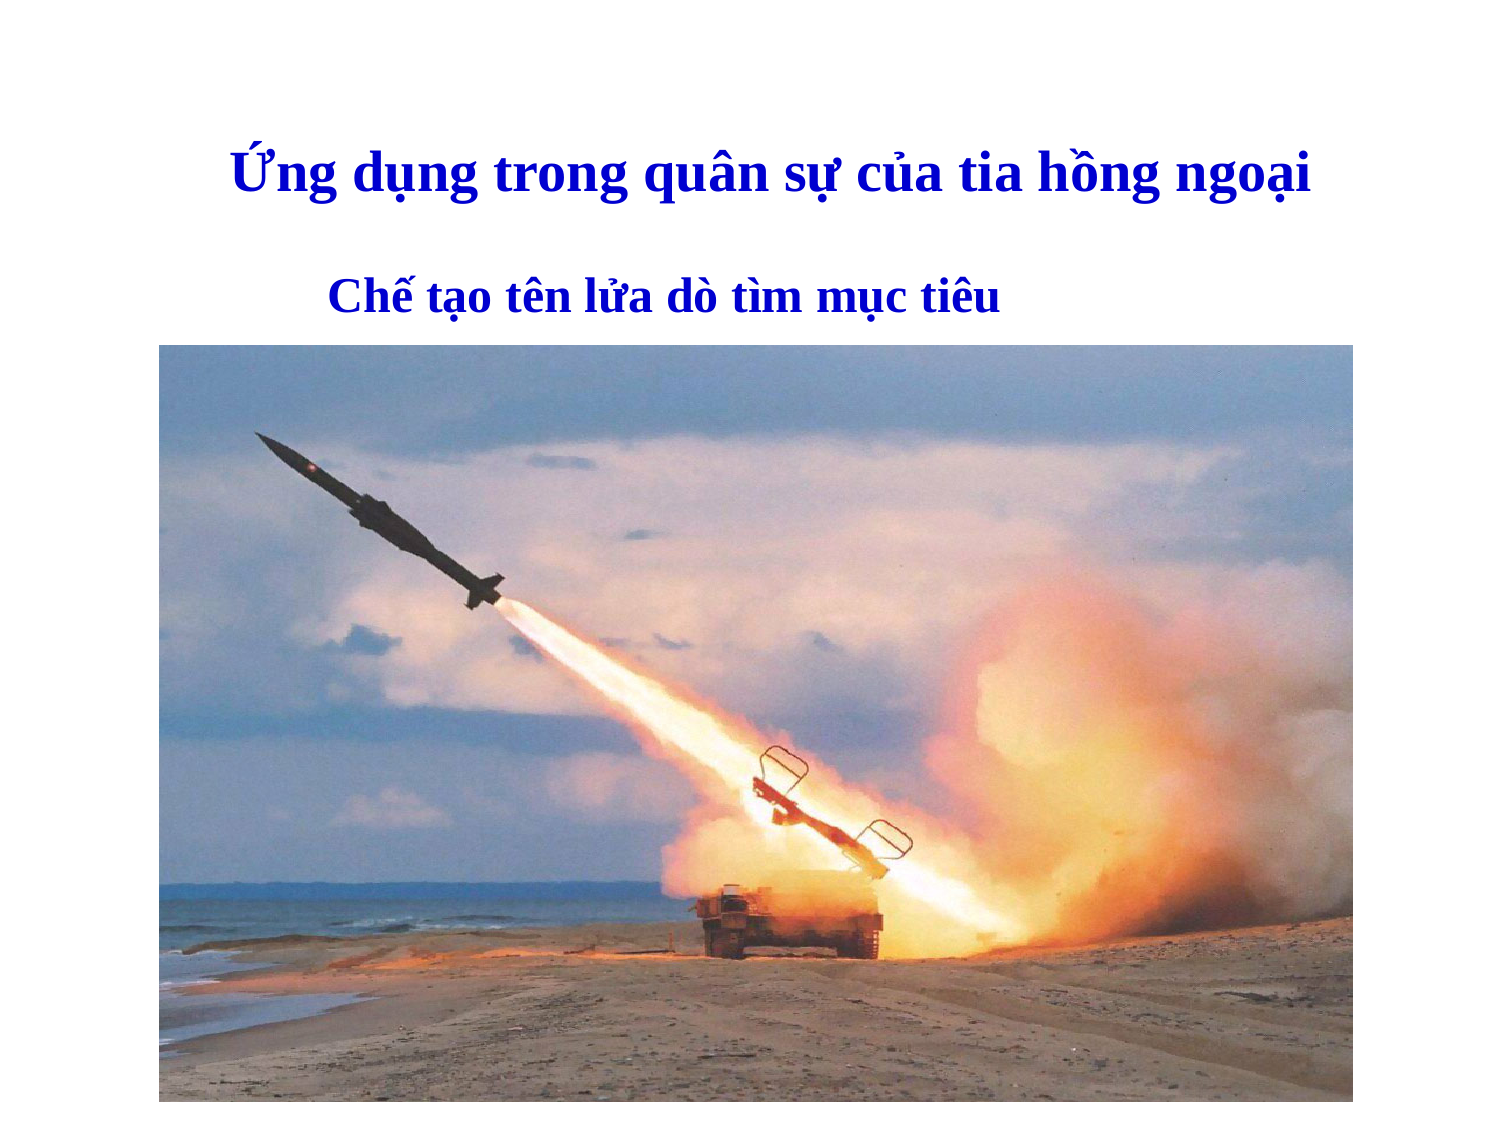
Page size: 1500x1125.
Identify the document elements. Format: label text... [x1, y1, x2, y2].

text_box Chế tạo tên lửa dò tìm mục tiêu [312, 255, 1500, 331]
text_box Ứng dụng trong quân sự của tia hồng ngoại [215, 125, 1436, 211]
picture [159, 345, 1353, 1102]
